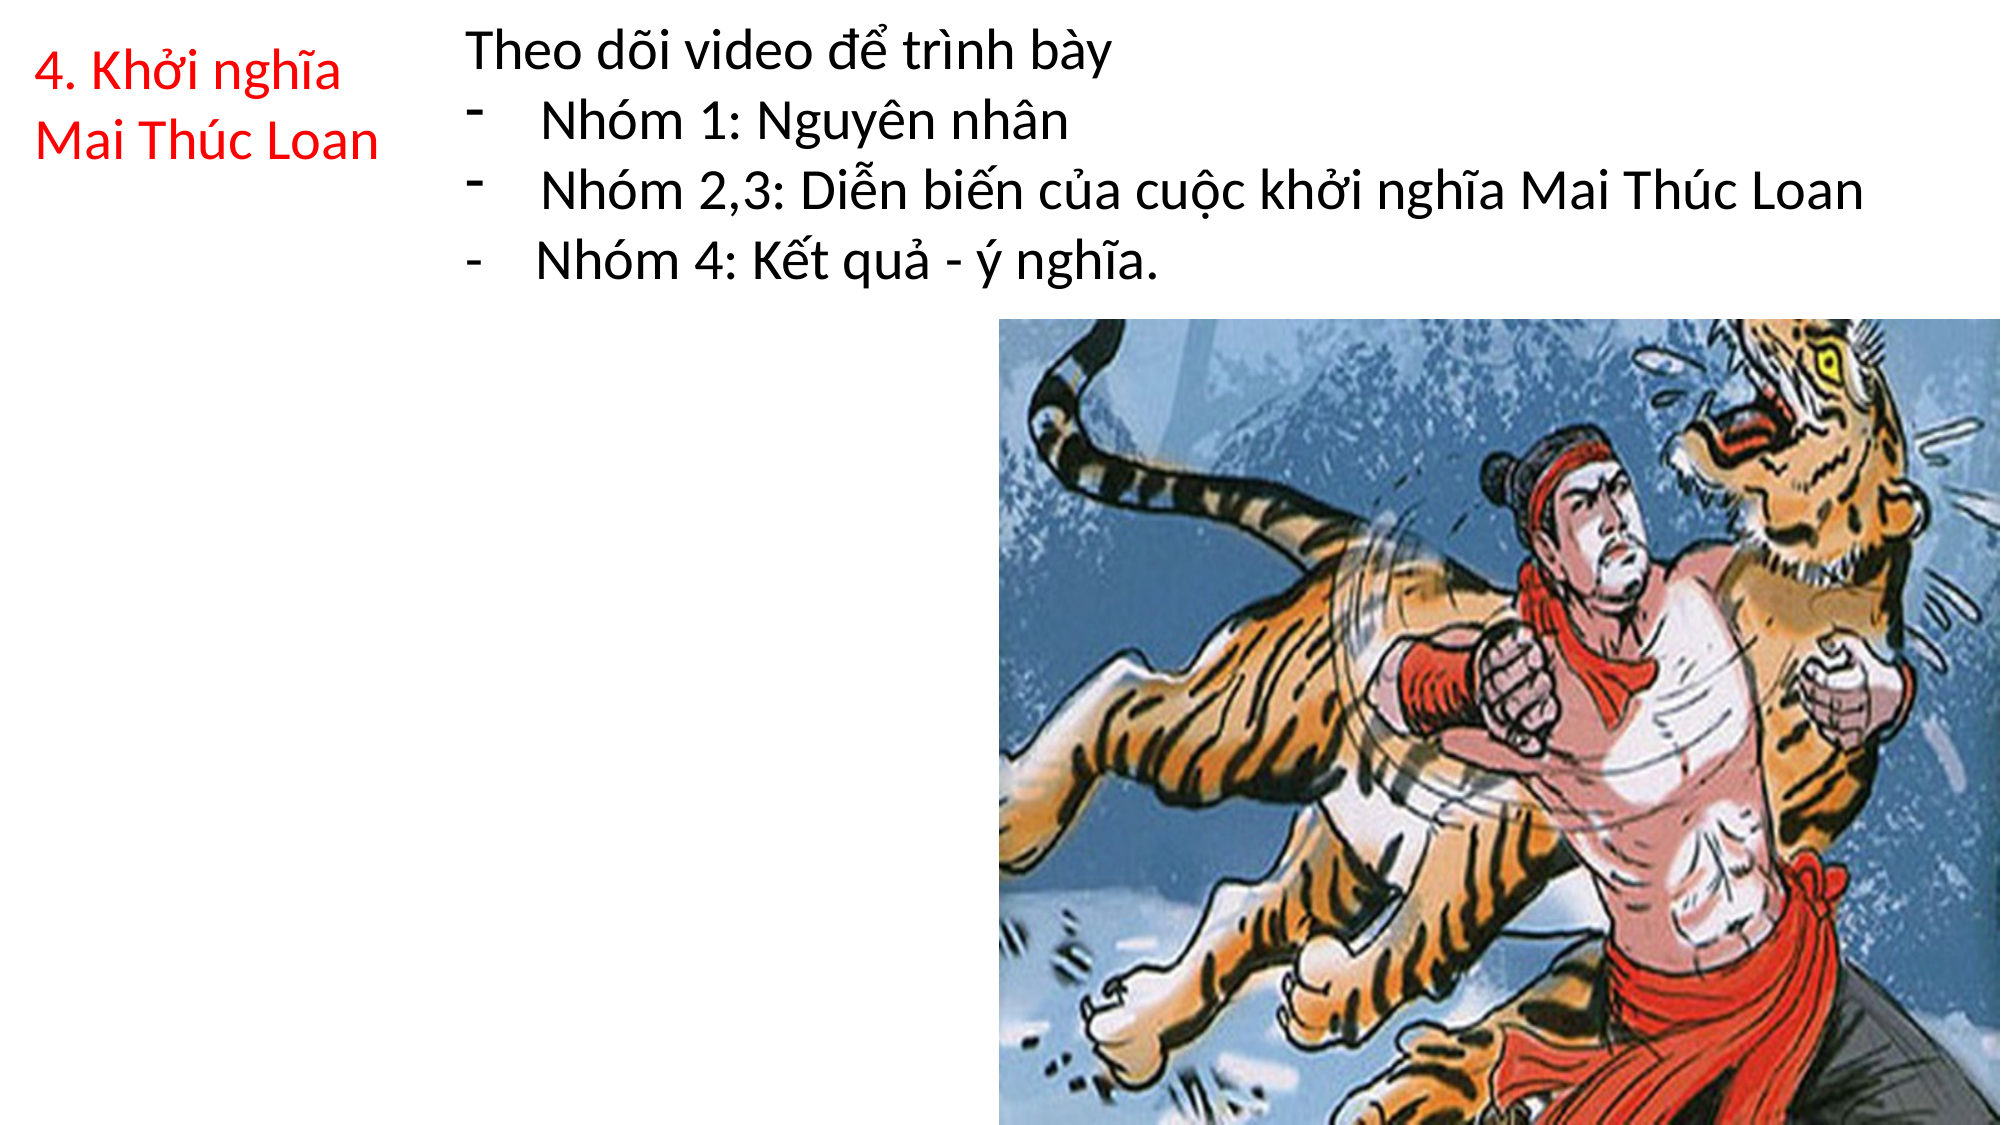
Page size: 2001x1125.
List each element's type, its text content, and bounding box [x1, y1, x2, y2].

text_box Theo dõi video để trình bày Nhóm 1: Nguyên nhân Nhóm 2,3: Diễn biến của cuộc khởi nghĩa Mai Thúc Loan - Nhóm 4: Kết quả - ý nghĩa. [450, 3, 1981, 299]
picture [999, 319, 2000, 1125]
text_box 4. Khởi nghĩa Mai Thúc Loan [19, 23, 409, 179]
